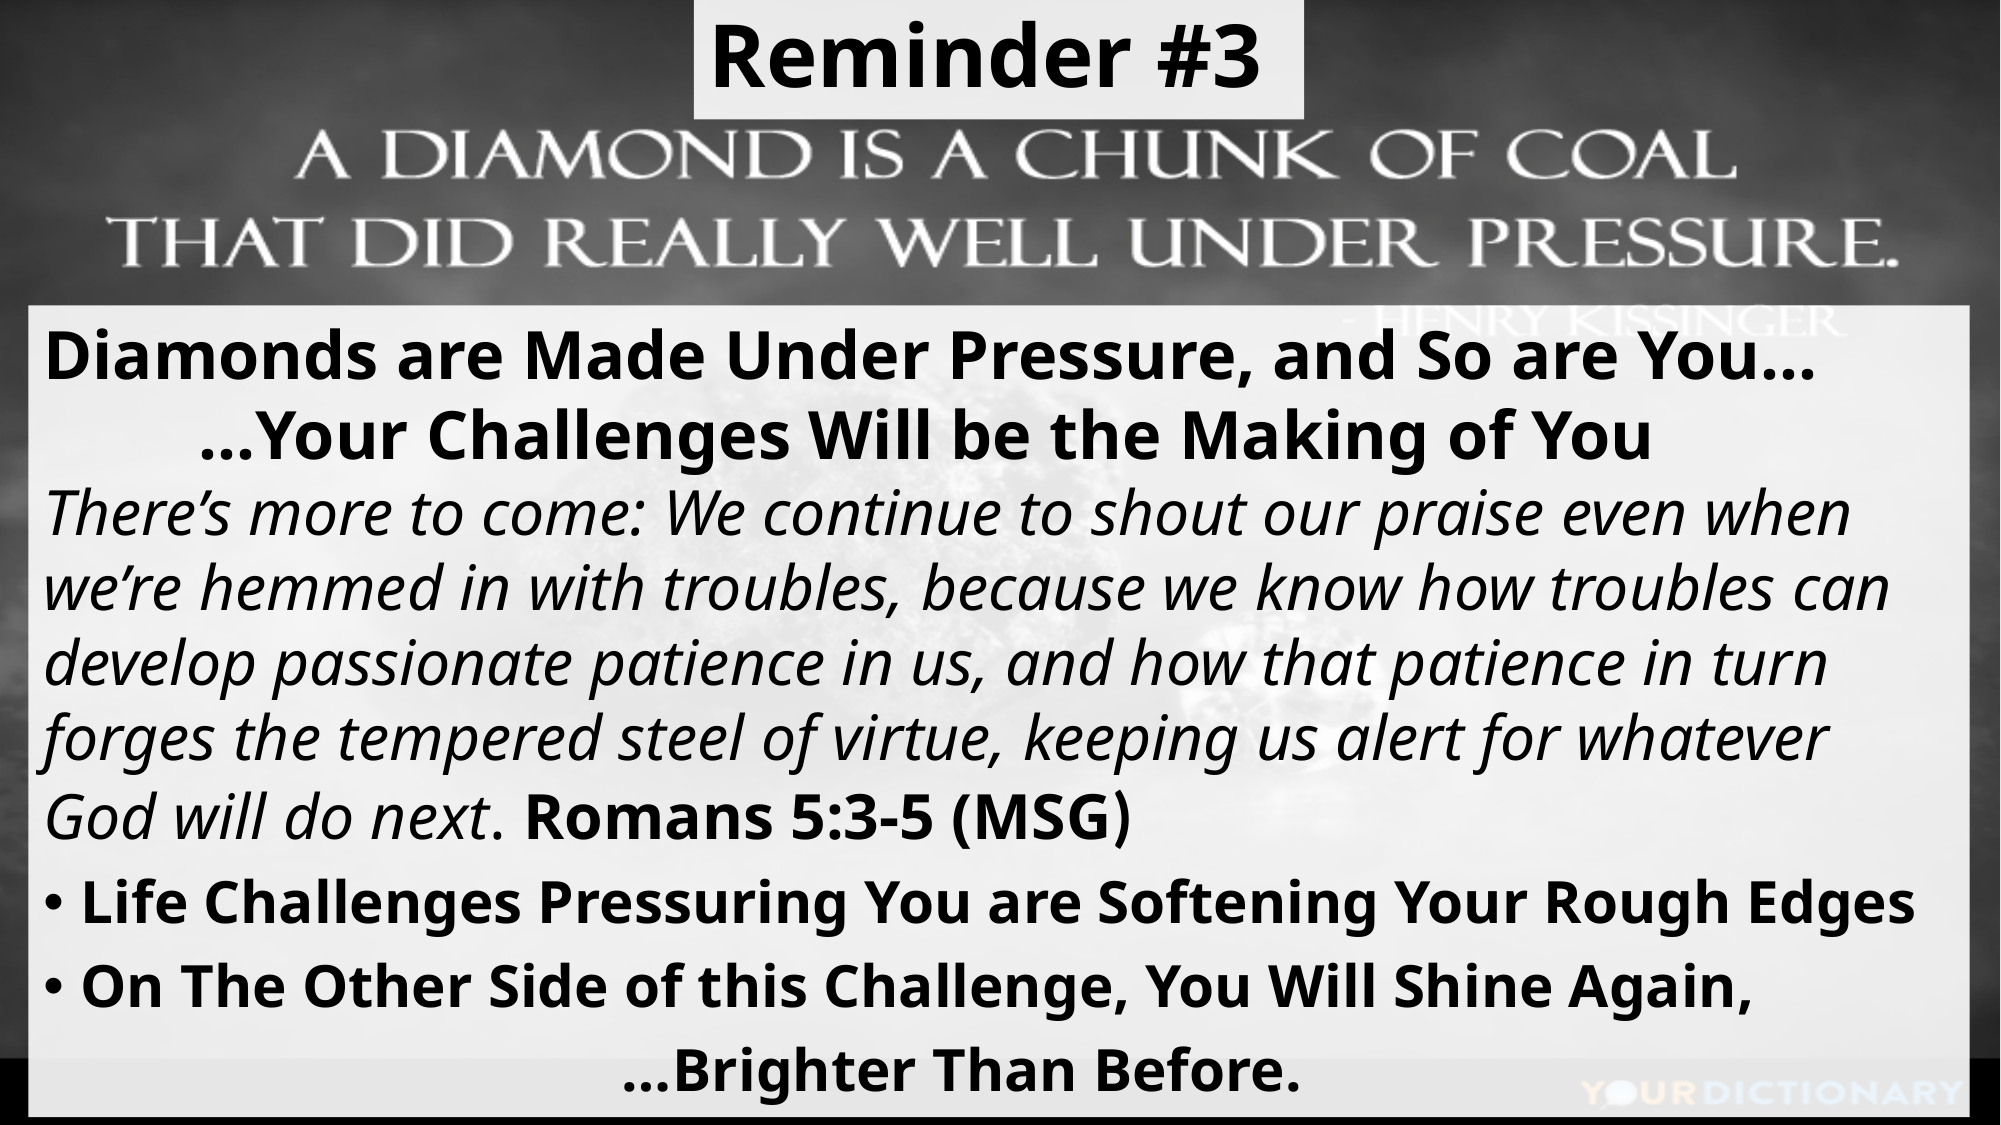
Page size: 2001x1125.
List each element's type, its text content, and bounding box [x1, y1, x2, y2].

picture [0, 0, 2001, 1125]
list Diamonds are Made Under Pressure, and So are You… …Your Challenges Will be the Making of You There’s more to come: We continue to shout our praise even when we’re hemmed in with troubles, because we know how troubles can develop passionate patience in us, and how that patience in turn forges the tempered steel of virtue, keeping us alert for whatever God will do next. Romans 5:3-5 (MSG) Life Challenges Pressuring You are Softening Your Rough Edges On The Other Side of this Challenge, You Will Shine Again, …Brighter Than Before. [28, 305, 1970, 1118]
title Reminder #3 [693, 0, 1305, 120]
